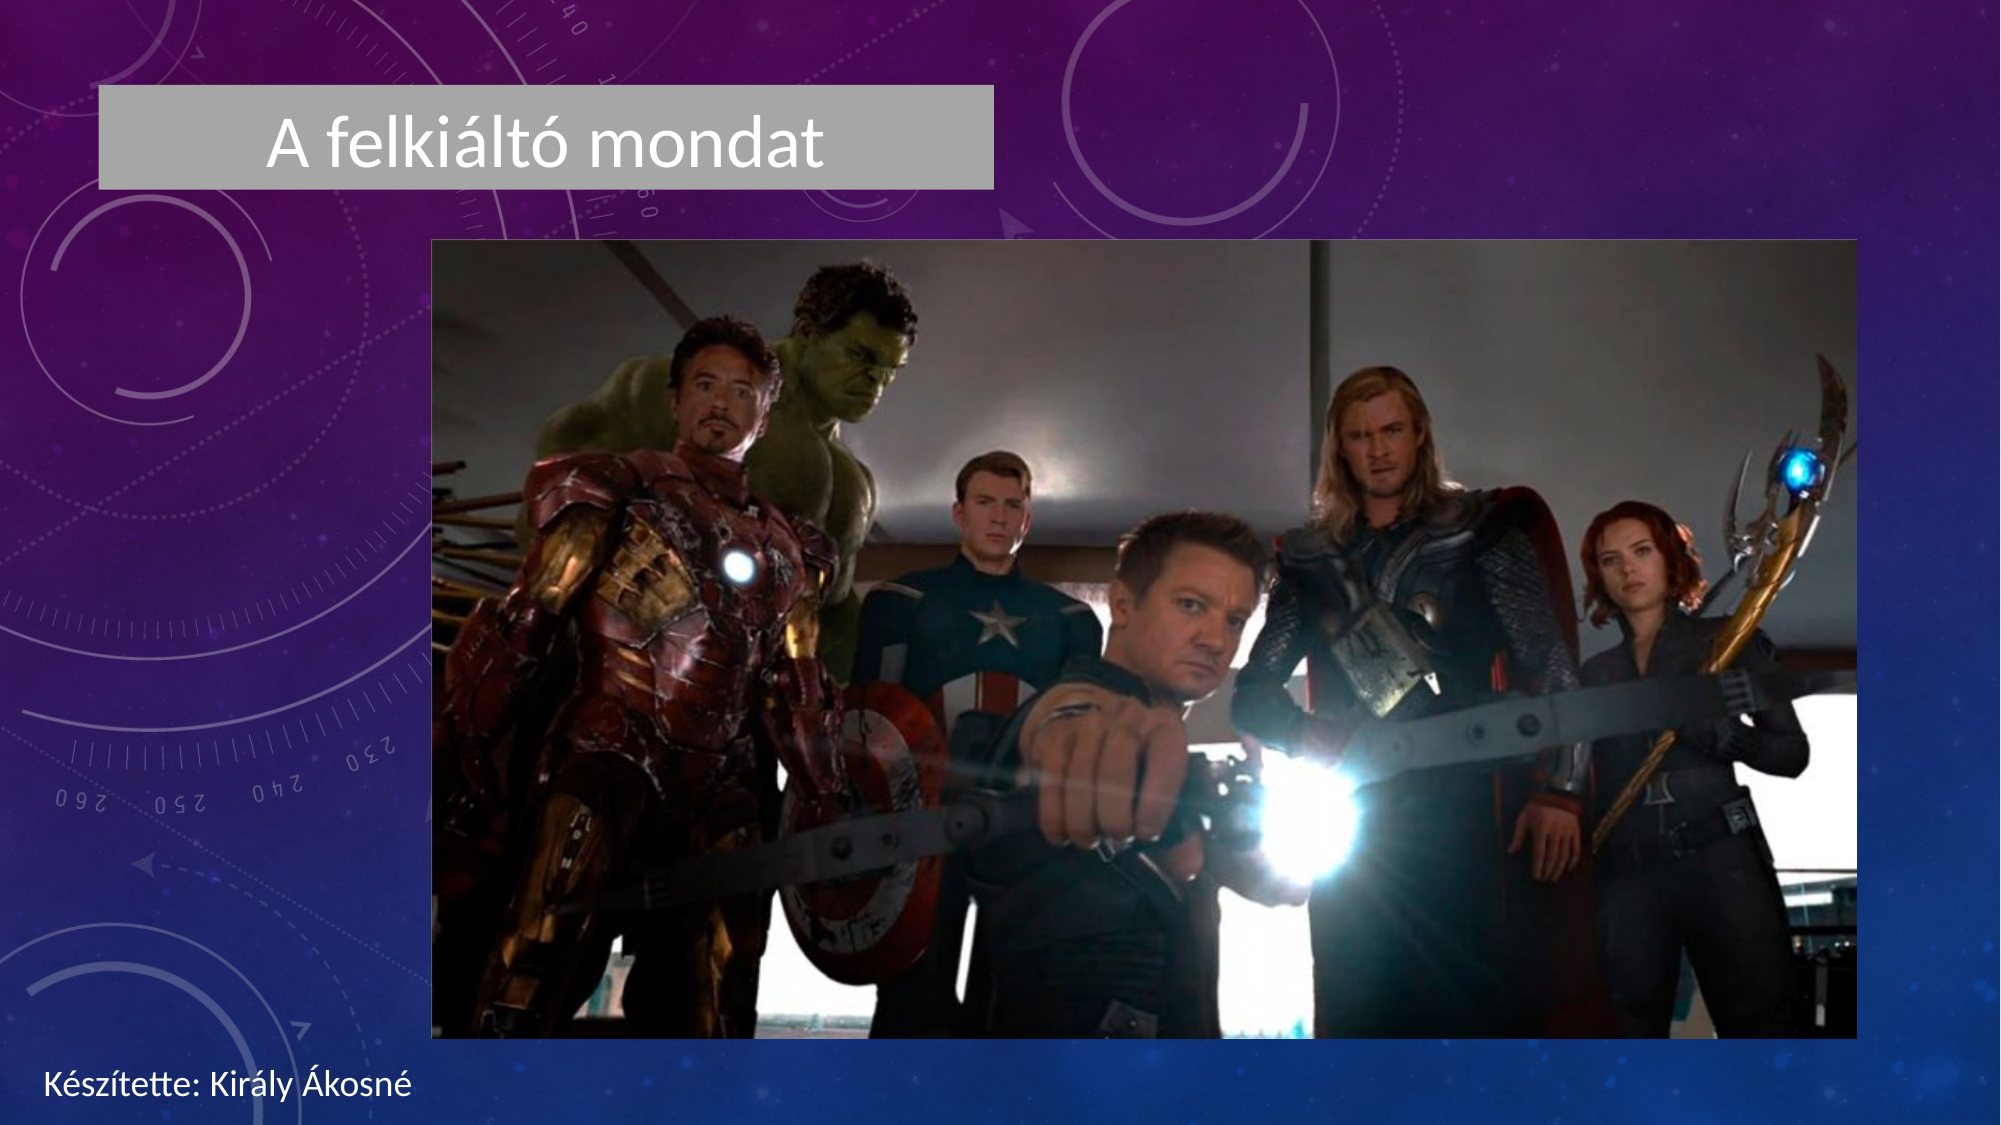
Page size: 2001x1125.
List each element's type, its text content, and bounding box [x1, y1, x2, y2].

picture [0, 0, 2001, 1125]
text_box A felkiáltó mondat [98, 84, 738, 190]
text_box Készítette: Király Ákosné [28, 1051, 553, 1112]
